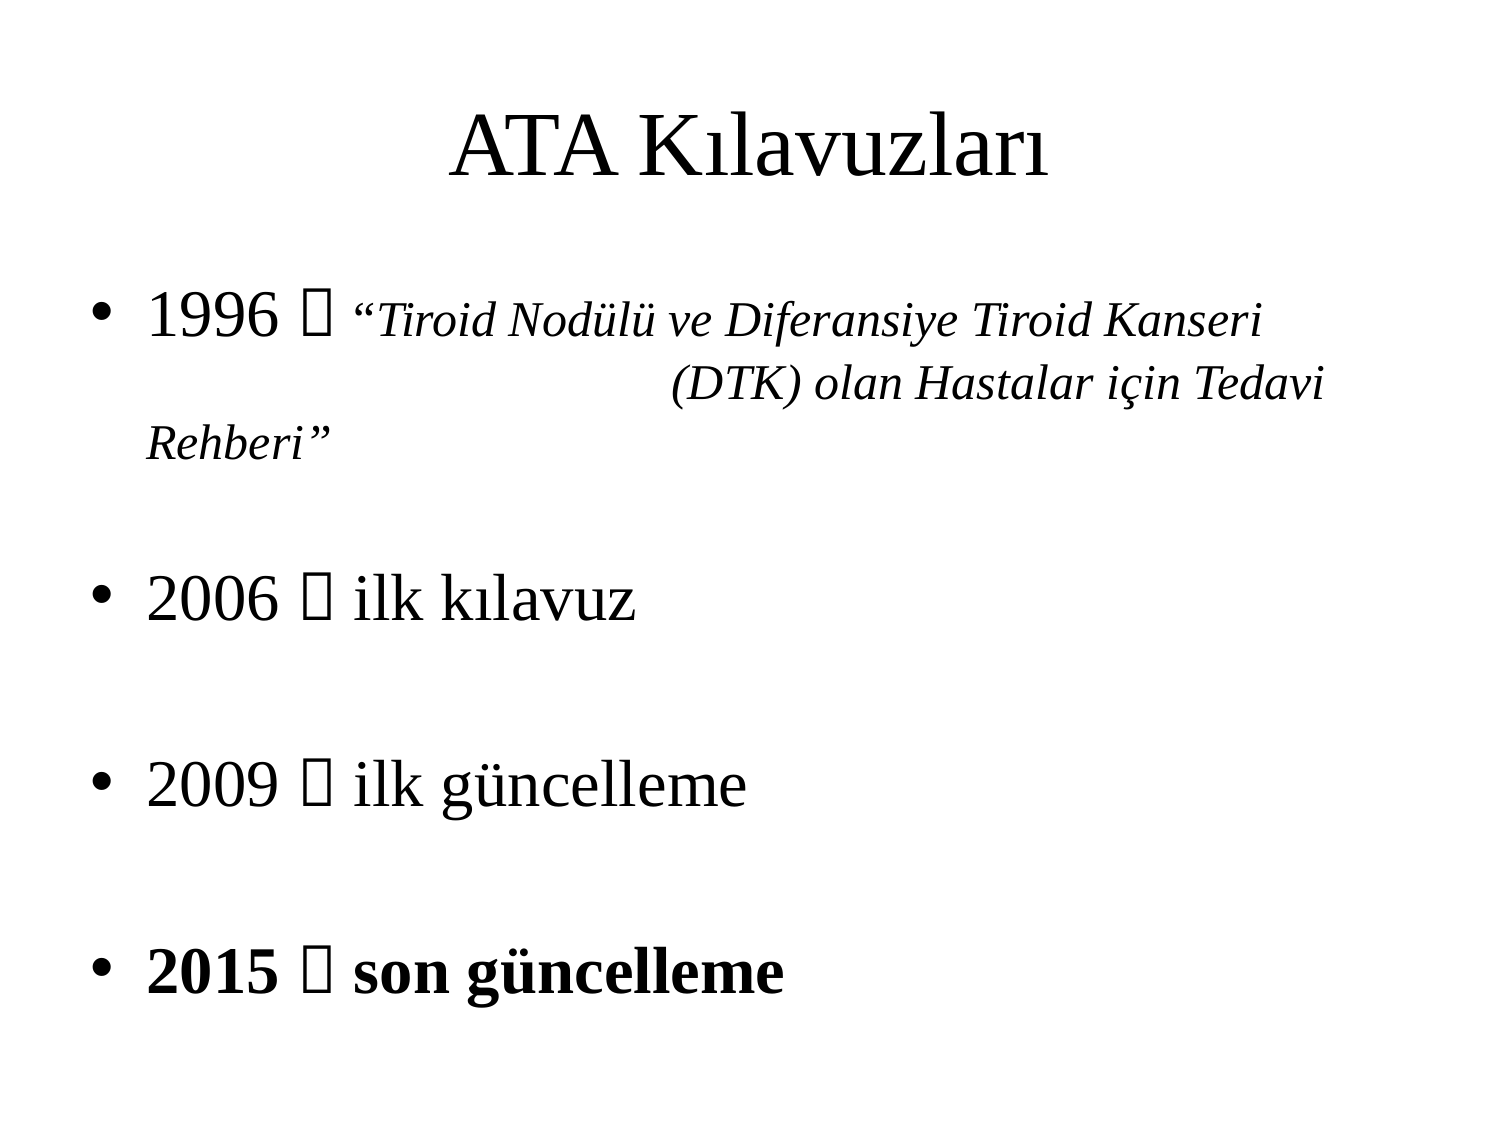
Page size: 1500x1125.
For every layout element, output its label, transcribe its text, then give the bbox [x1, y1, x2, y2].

list 1996  “Tiroid Nodülü ve Diferansiye Tiroid Kanseri (DTK) olan Hastalar için Tedavi Rehberi” 2006  ilk kılavuz 2009  ilk güncelleme 2015  son güncelleme [75, 262, 1425, 1005]
title ATA Kılavuzları [75, 45, 1425, 233]
